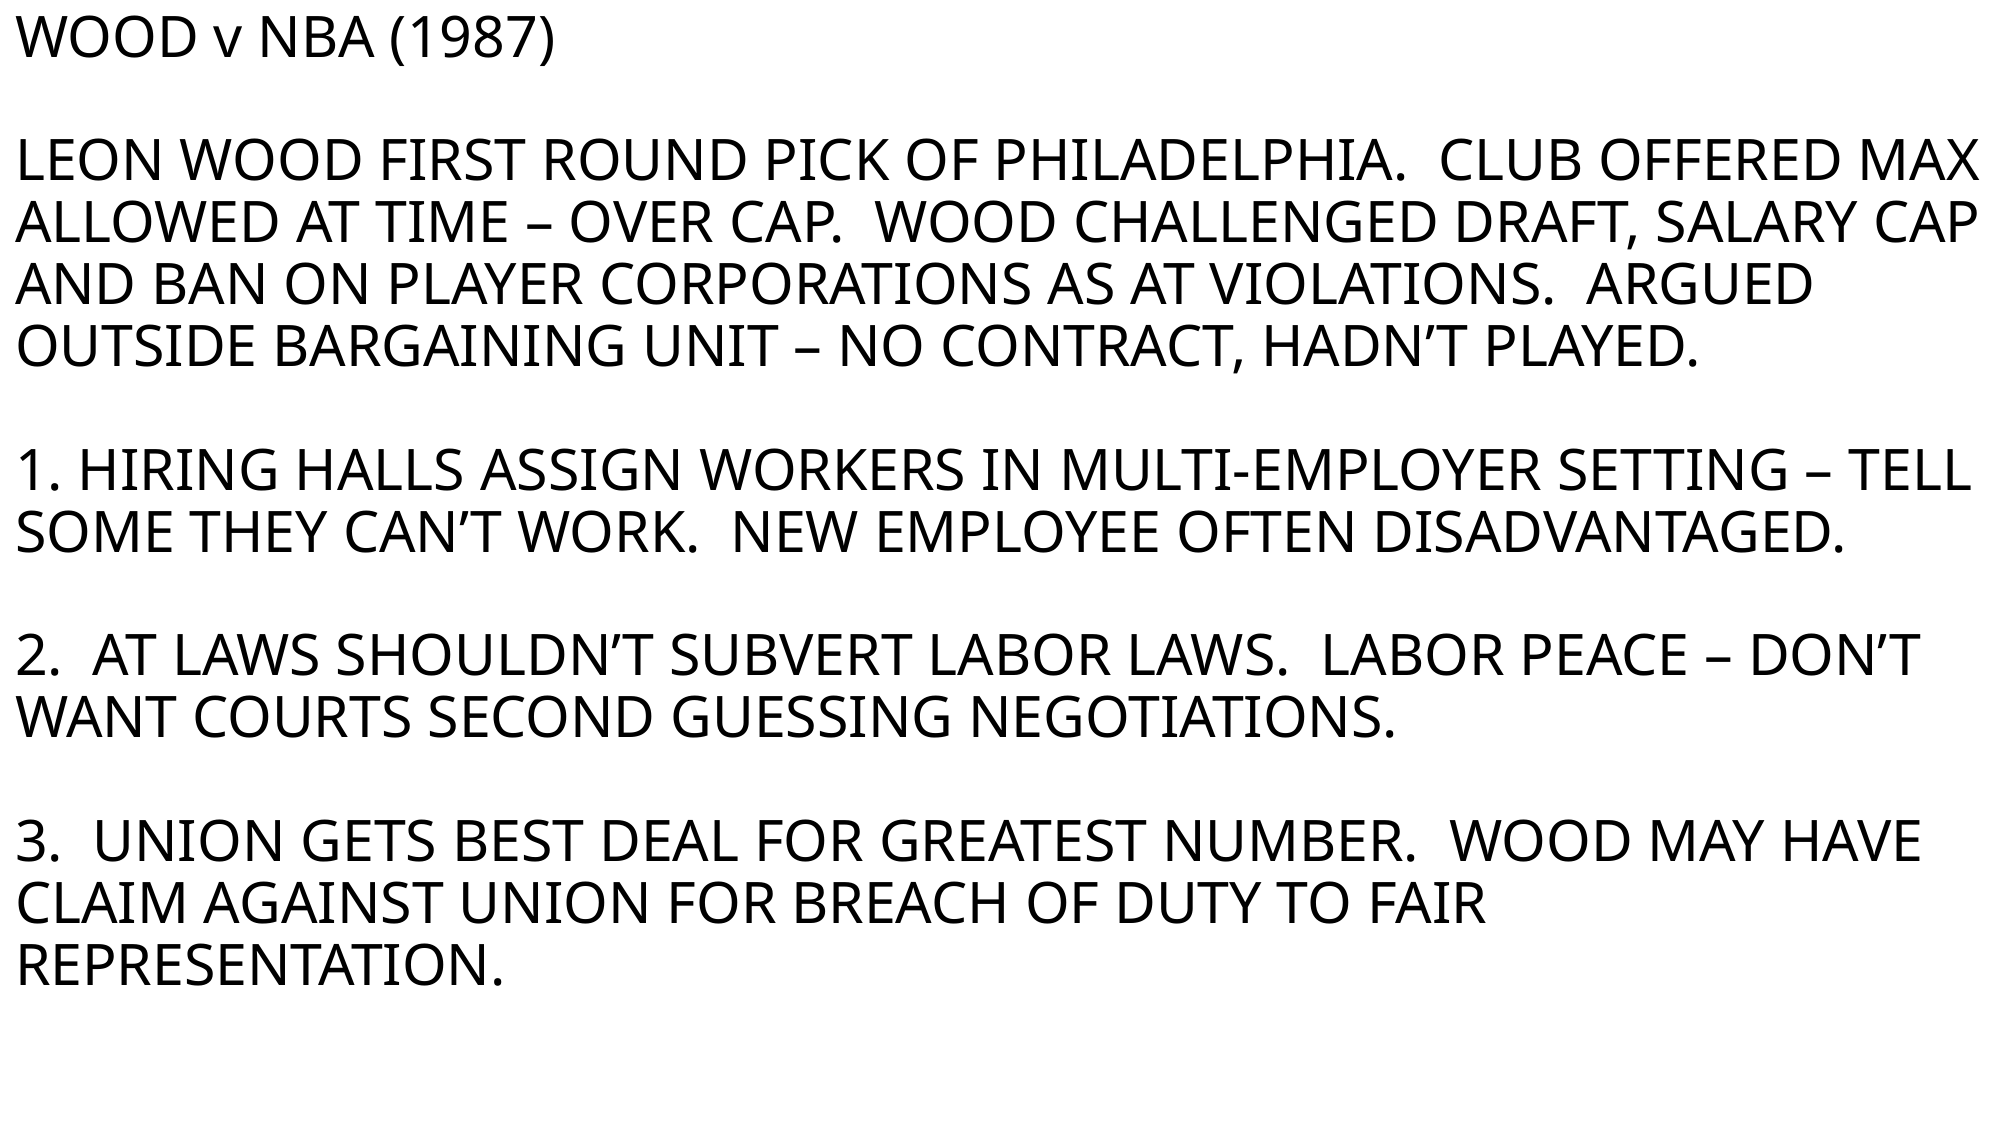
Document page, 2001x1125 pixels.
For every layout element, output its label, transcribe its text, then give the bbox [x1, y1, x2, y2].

title WOOD v NBA (1987) LEON WOOD FIRST ROUND PICK OF PHILADELPHIA. CLUB OFFERED MAX ALLOWED AT TIME – OVER CAP. WOOD CHALLENGED DRAFT, SALARY CAP AND BAN ON PLAYER CORPORATIONS AS AT VIOLATIONS. ARGUED OUTSIDE BARGAINING UNIT – NO CONTRACT, HADN’T PLAYED. 1. HIRING HALLS ASSIGN WORKERS IN MULTI-EMPLOYER SETTING – TELL SOME THEY CAN’T WORK. NEW EMPLOYEE OFTEN DISADVANTAGED. 2. AT LAWS SHOULDN’T SUBVERT LABOR LAWS. LABOR PEACE – DON’T WANT COURTS SECOND GUESSING NEGOTIATIONS. 3. UNION GETS BEST DEAL FOR GREATEST NUMBER. WOOD MAY HAVE CLAIM AGAINST UNION FOR BREACH OF DUTY TO FAIR REPRESENTATION. [0, 0, 2000, 1125]
